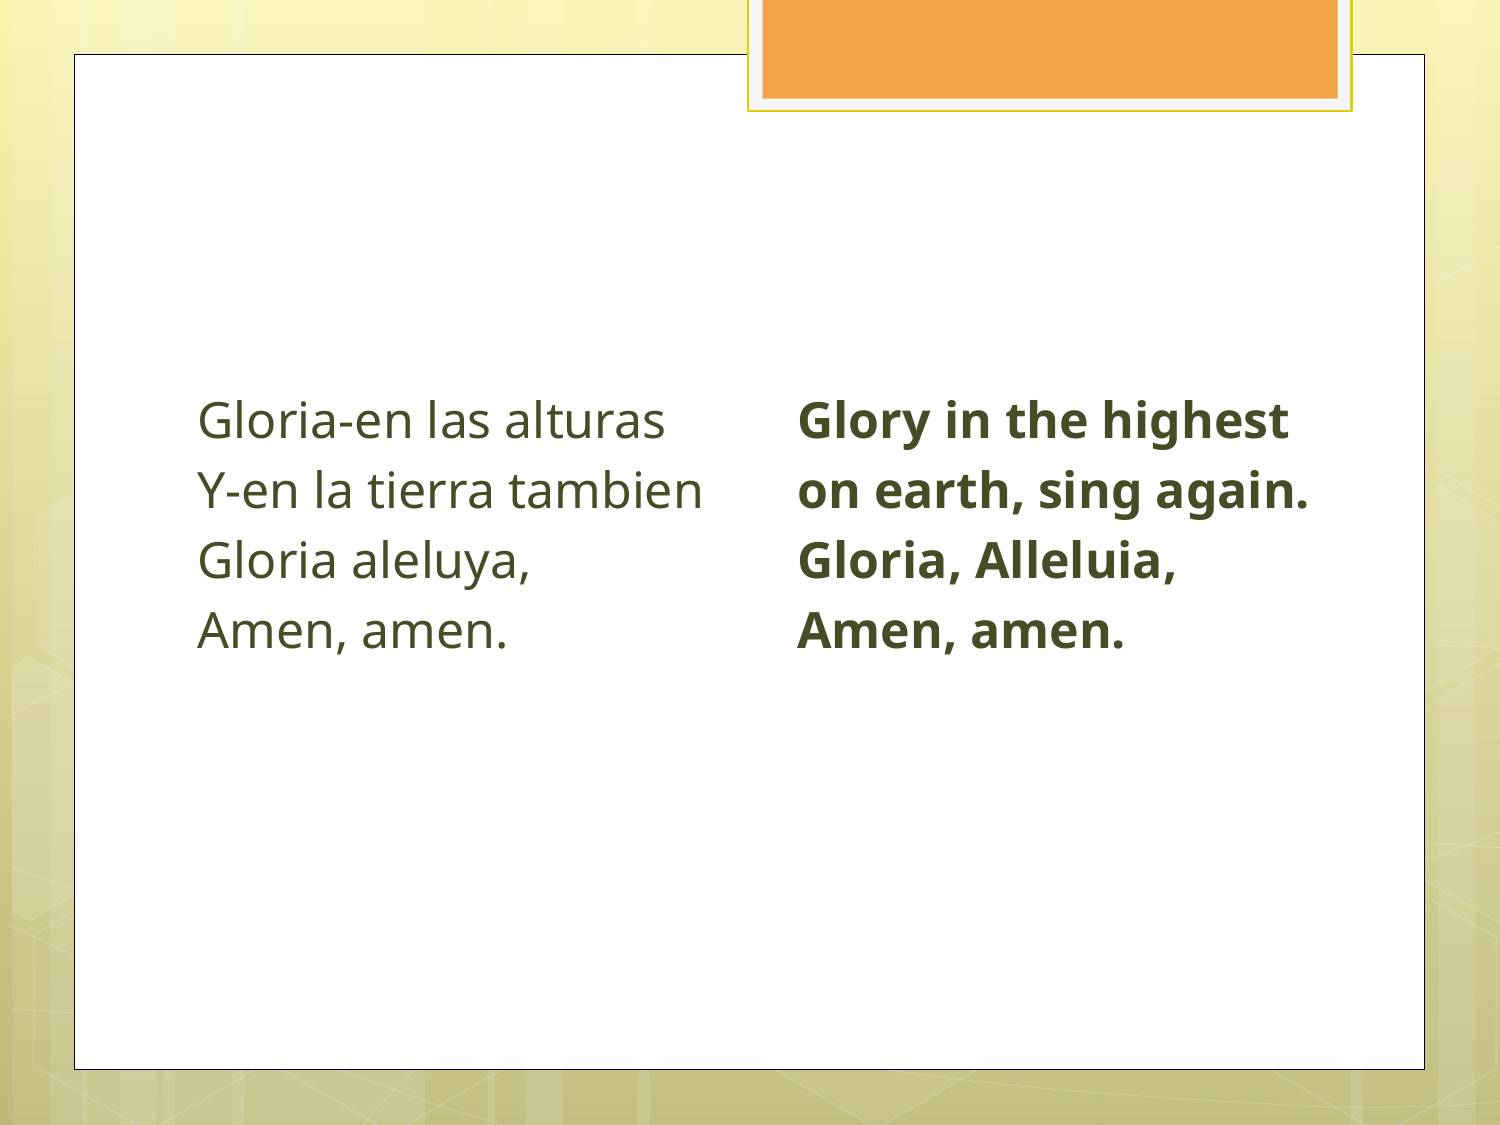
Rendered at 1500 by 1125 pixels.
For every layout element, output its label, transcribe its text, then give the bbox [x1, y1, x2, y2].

list Gloria-en las alturas Glory in the highest Y-en la tierra tambien on earth, sing again. Gloria aleluya, Gloria, Alleluia, Amen, amen. Amen, amen. [171, 381, 1379, 957]
